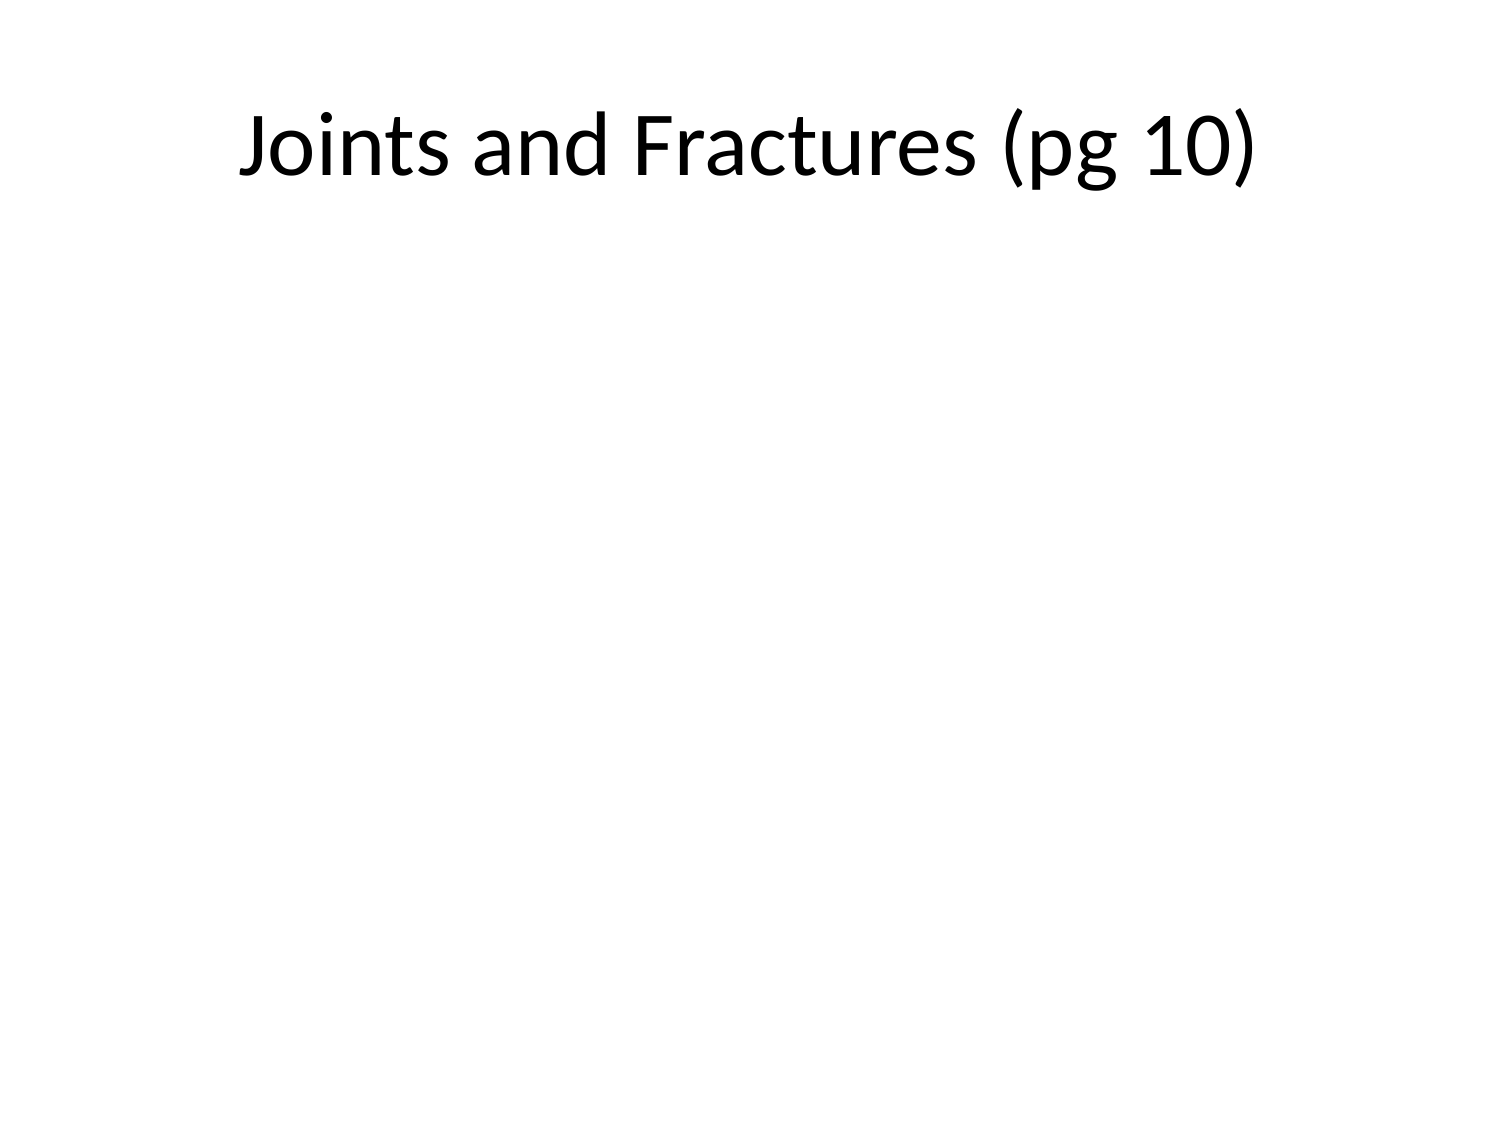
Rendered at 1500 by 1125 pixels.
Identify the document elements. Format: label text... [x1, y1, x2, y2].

title Joints and Fractures (pg 10) [75, 45, 1425, 233]
